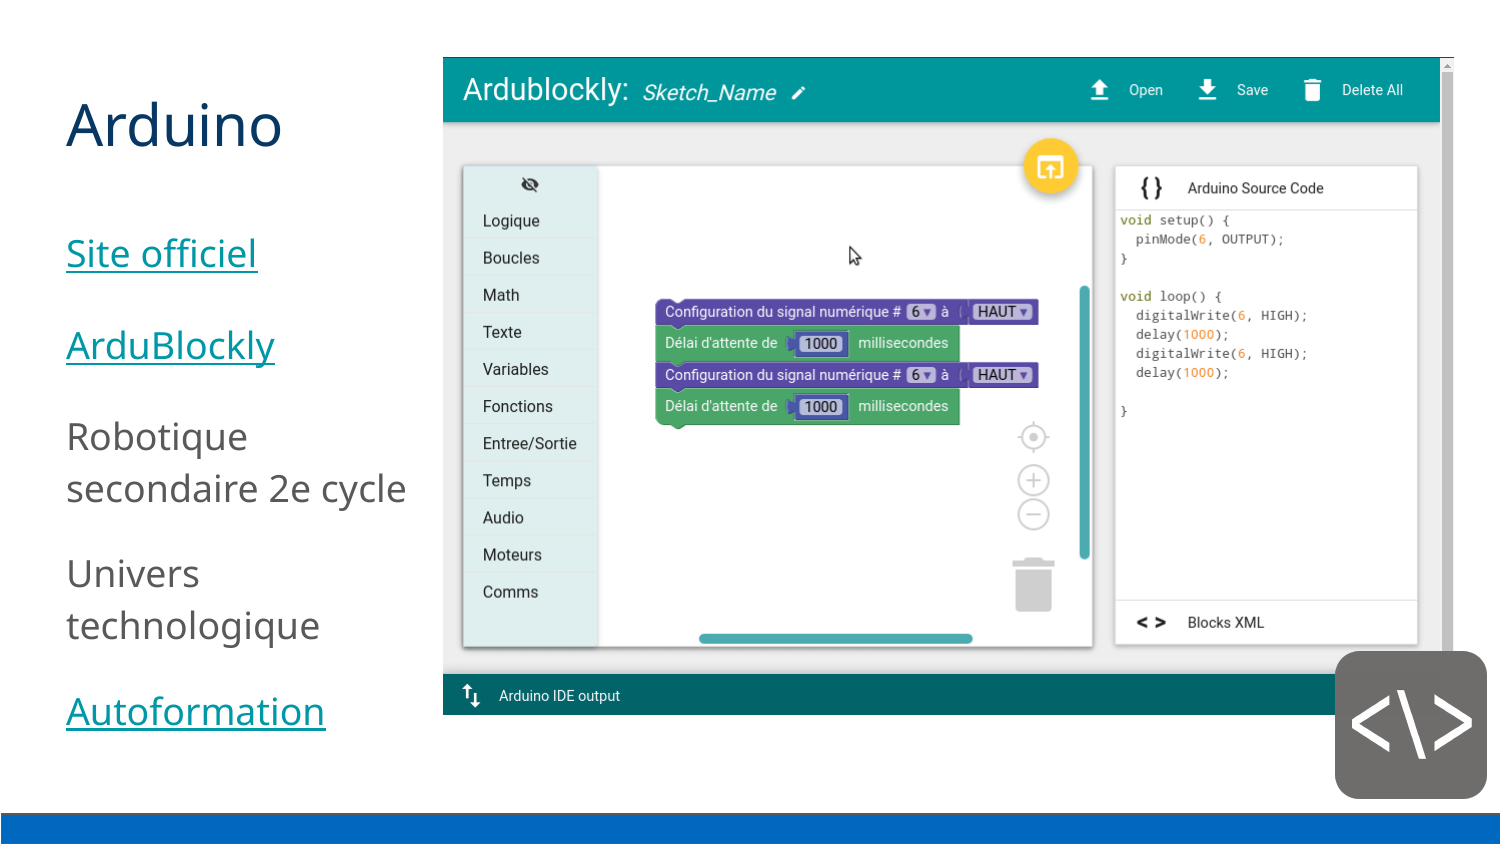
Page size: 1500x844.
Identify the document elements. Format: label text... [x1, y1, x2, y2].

list Site officiel ArduBlockly Robotique secondaire 2e cycle Univers technologique Autoformation [51, 207, 452, 768]
text_box [1, 814, 1500, 844]
picture [442, 57, 1488, 799]
title Arduino [51, 72, 437, 167]
